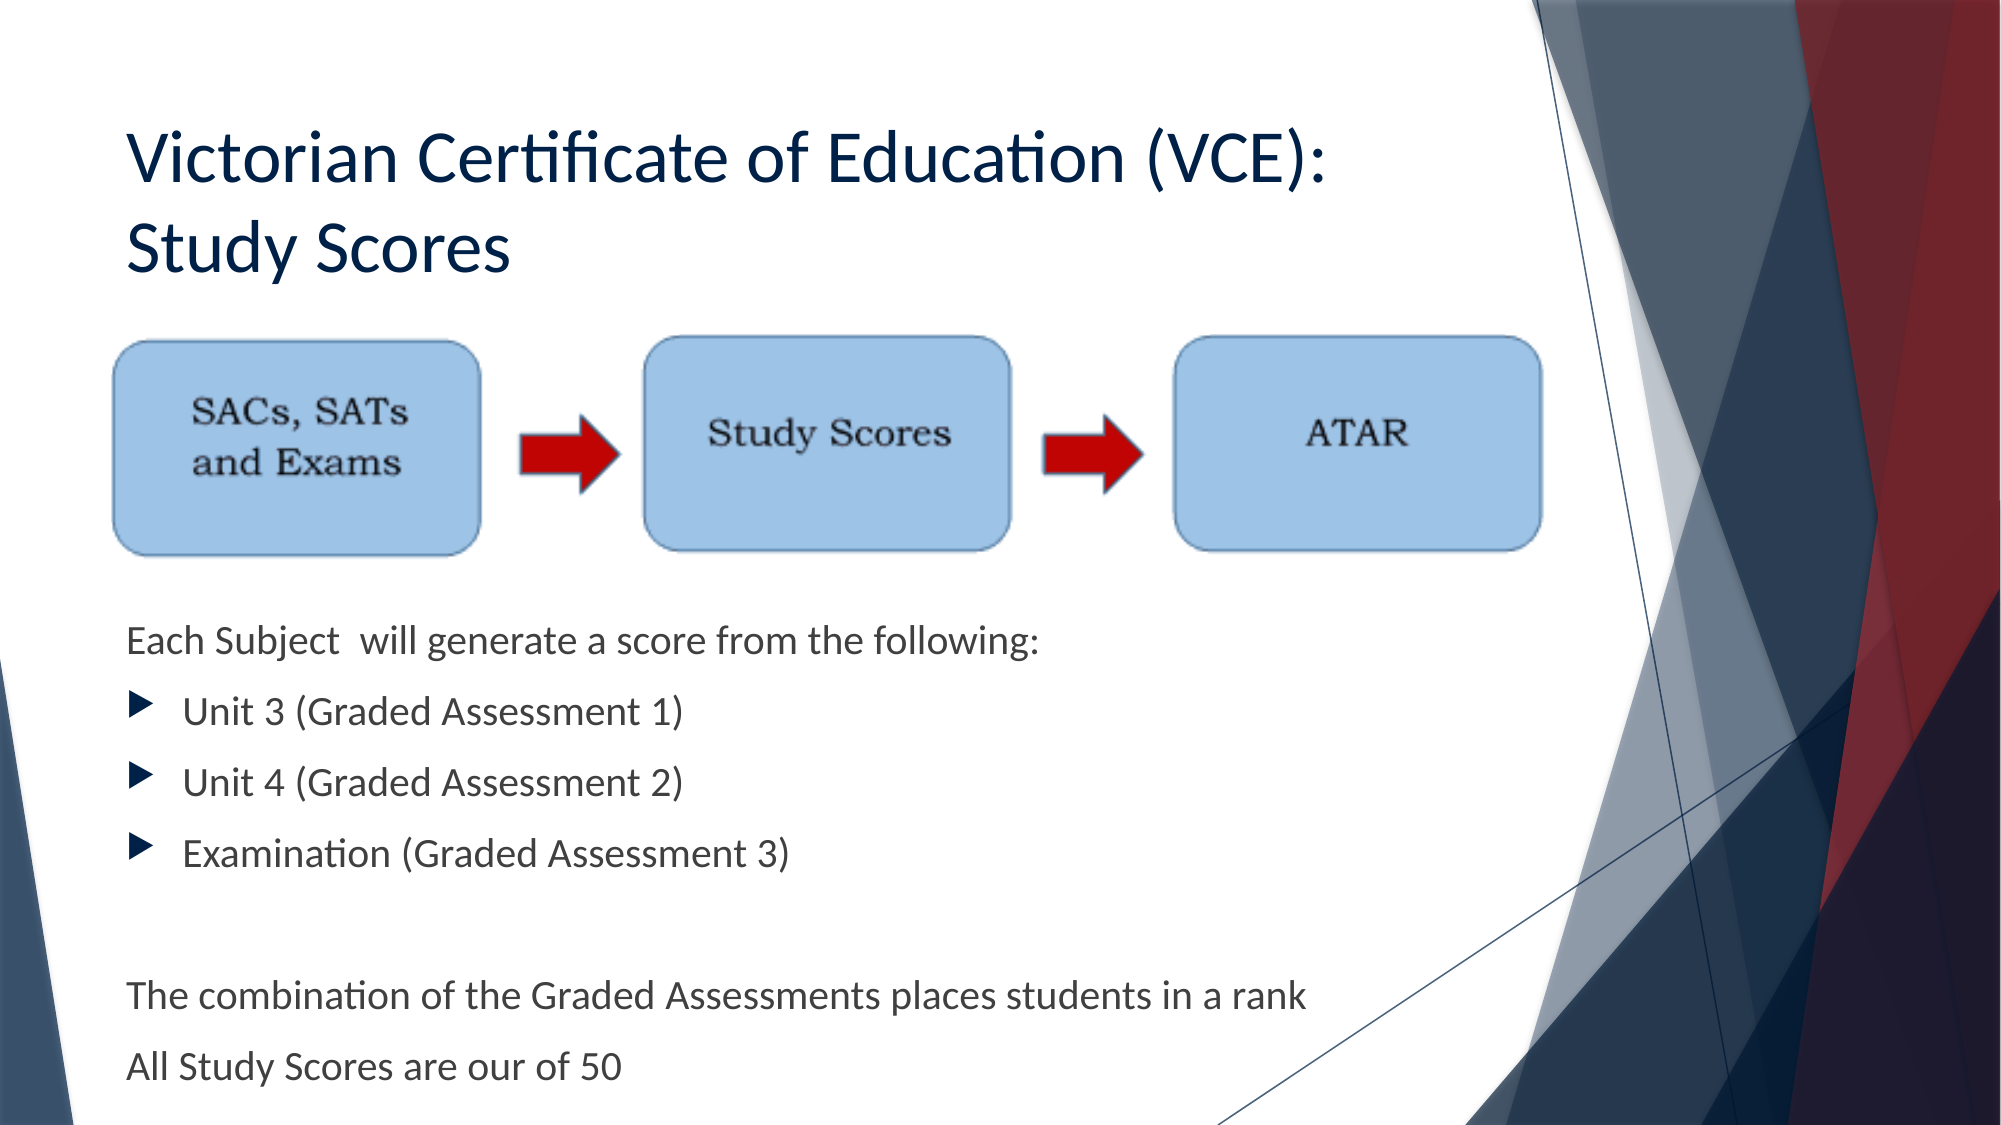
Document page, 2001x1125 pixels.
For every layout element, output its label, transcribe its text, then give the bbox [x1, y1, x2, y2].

title Victorian Certificate of Education (VCE): Study Scores [111, 99, 1522, 317]
list Each Subject will generate a score from the following: Unit 3 (Graded Assessment 1) Unit 4 (Graded Assessment 2) Examination (Graded Assessment 3) The combination of the Graded Assessments places students in a rank All Study Scores are our of 50 [111, 605, 1522, 1125]
picture [110, 334, 1569, 588]
